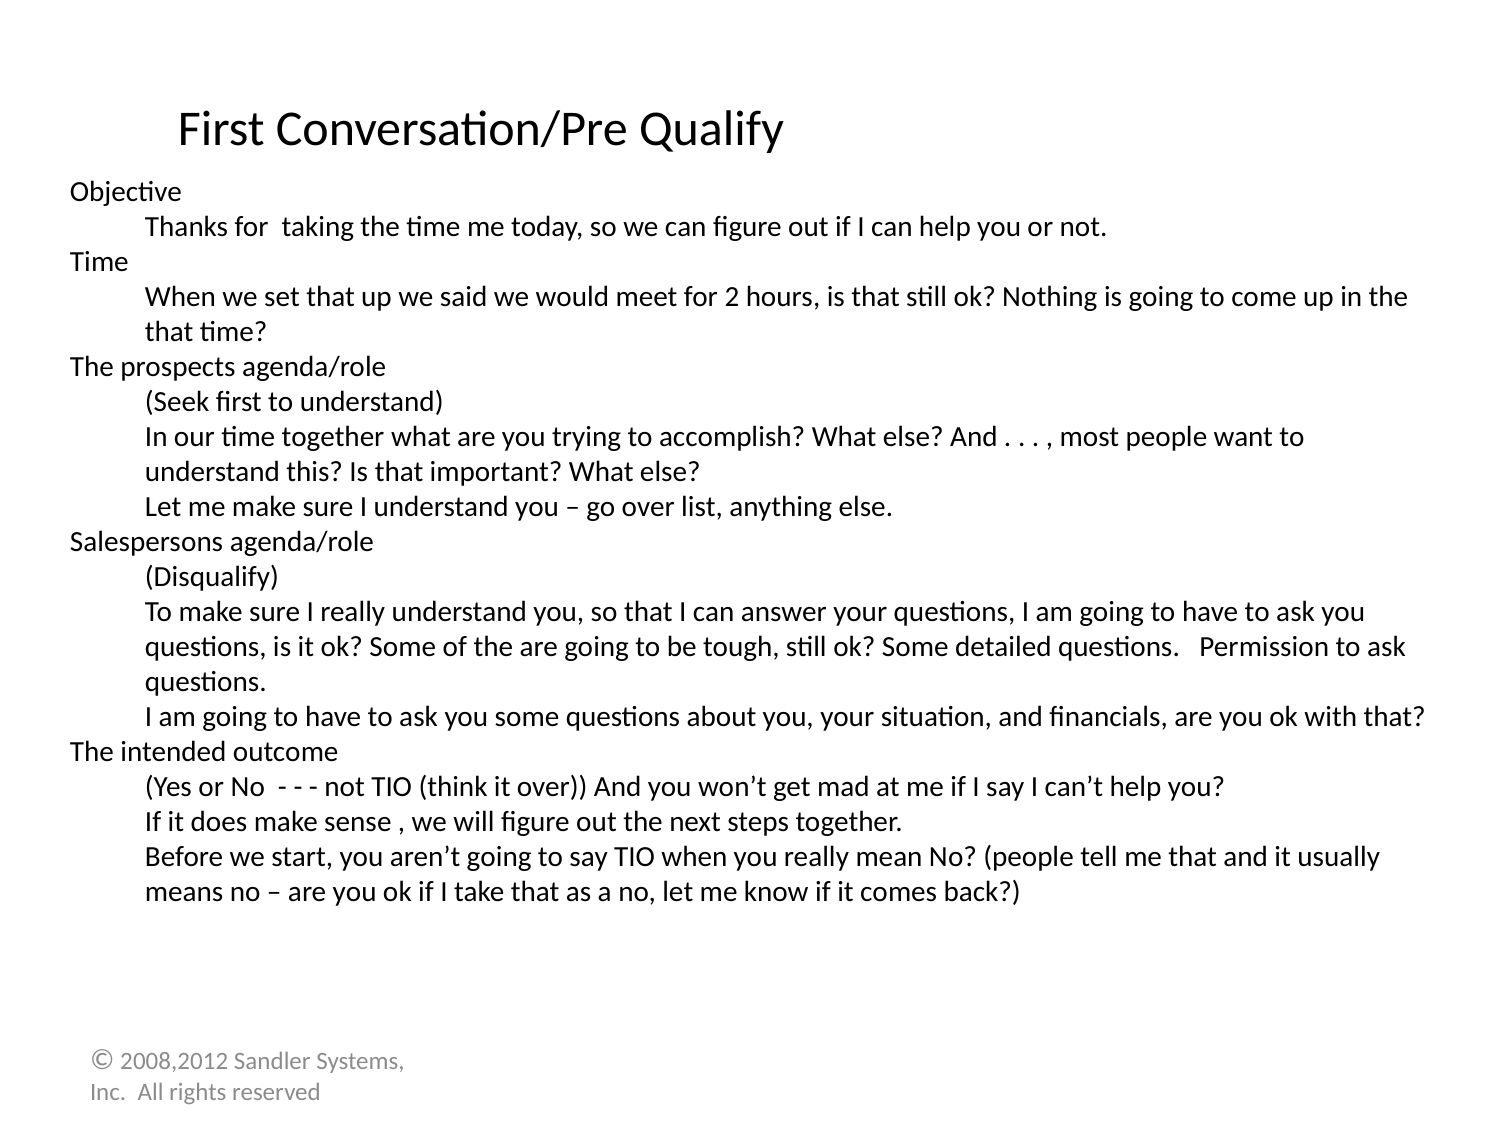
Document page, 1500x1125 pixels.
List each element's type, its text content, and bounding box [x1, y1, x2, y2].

slide_number © 2008,2012 Sandler Systems, Inc. All rights reserved [75, 1042, 425, 1103]
text_box First Conversation/Pre Qualify [163, 87, 1301, 163]
text_box Objective Thanks for taking the time me today, so we can figure out if I can help you or not. Time When we set that up we said we would meet for 2 hours, is that still ok? Nothing is going to come up in the that time? The prospects agenda/role (Seek first to understand) In our time together what are you trying to accomplish? What else? And . . . , most people want to understand this? Is that important? What else? Let me make sure I understand you – go over list, anything else. Salespersons agenda/role (Disqualify) To make sure I really understand you, so that I can answer your questions, I am going to have to ask you questions, is it ok? Some of the are going to be tough, still ok? Some detailed questions. Permission to ask questions. I am going to have to ask you some questions about you, your situation, and financials, are you ok with that? The intended outcome (Yes or No - - - not TIO (think it over)) And you won’t get mad at me if I say I can’t help you? If it does make sense , we will figure out the next steps together. Before we start, you aren’t going to say TIO when you really mean No? (people tell me that and it usually means no – are you ok if I take that as a no, let me know if it comes back?) [55, 165, 1456, 950]
